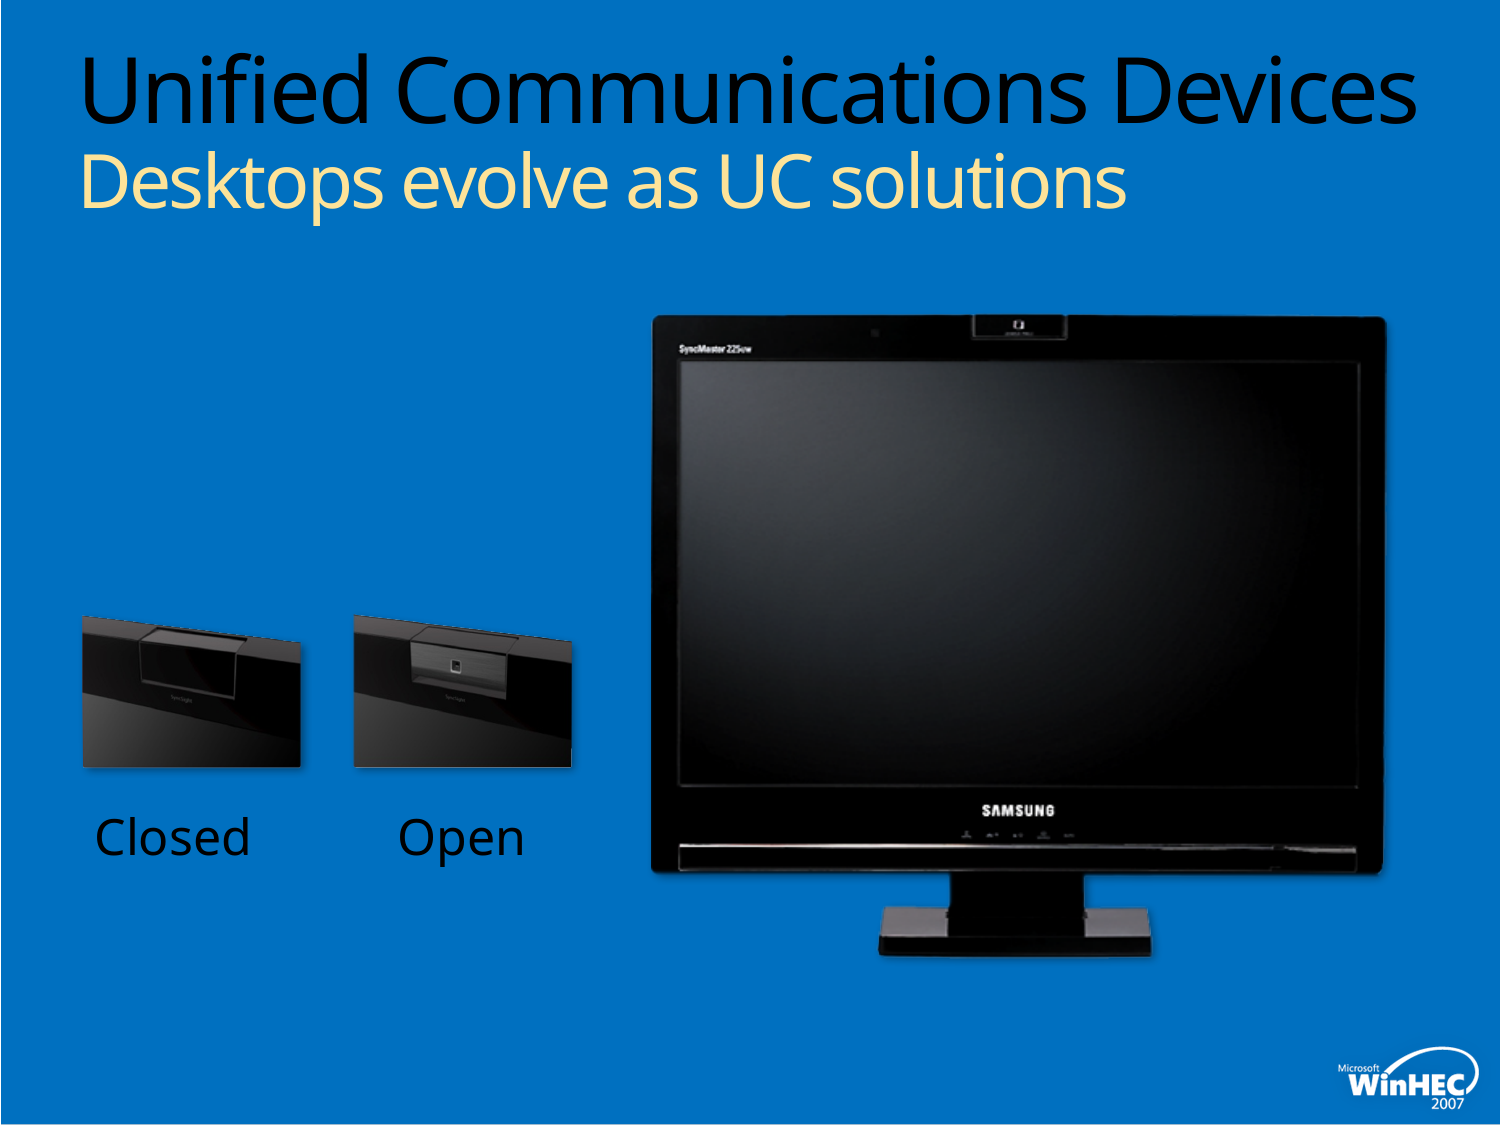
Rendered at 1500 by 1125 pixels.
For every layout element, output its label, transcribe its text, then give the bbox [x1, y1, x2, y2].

text_box Closed [79, 779, 268, 873]
text_box Open [382, 779, 542, 873]
title Unified Communications Devices Desktops evolve as UC solutions [62, 37, 1440, 220]
picture [0, 0, 1500, 1125]
